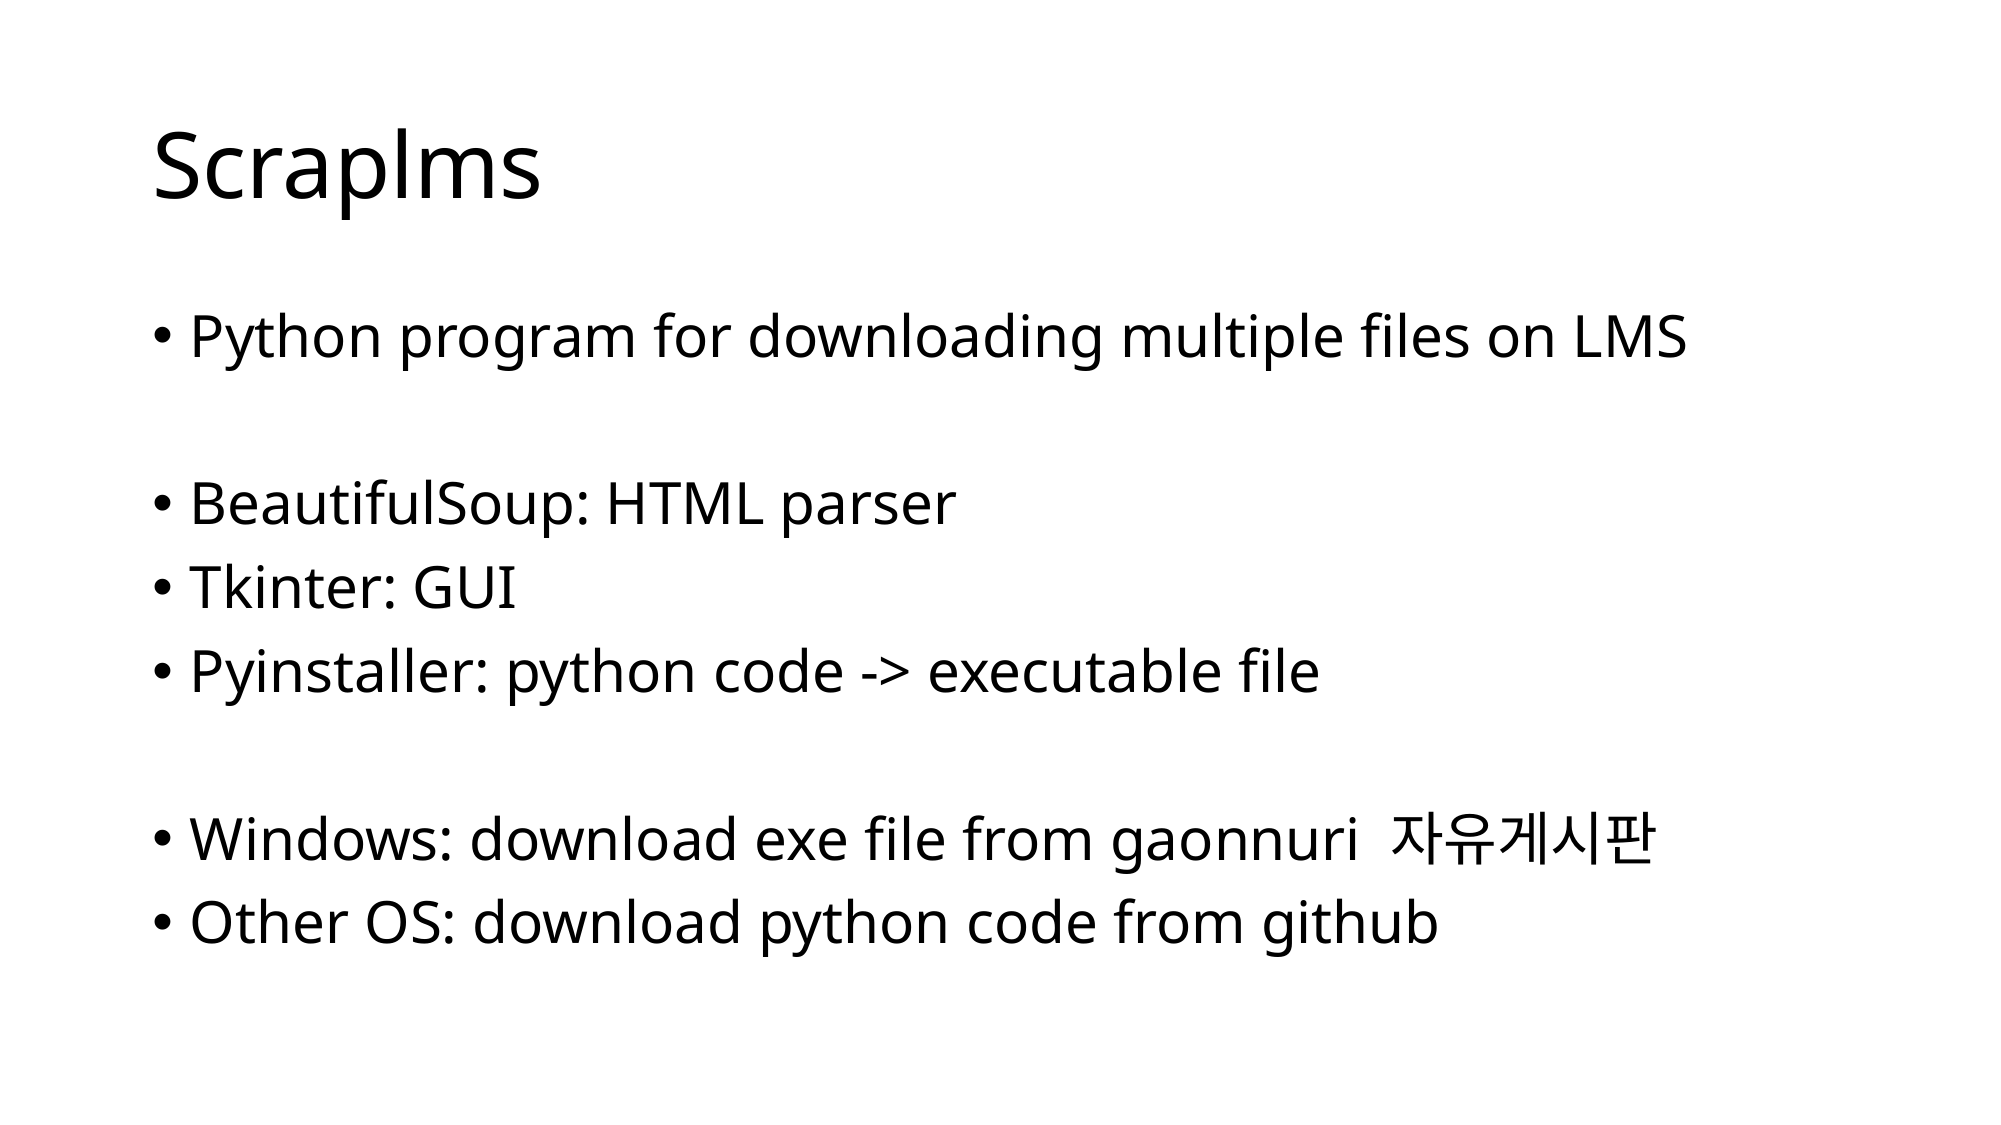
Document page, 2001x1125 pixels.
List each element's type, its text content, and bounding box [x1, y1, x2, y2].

list Python program for downloading multiple files on LMS BeautifulSoup: HTML parser Tkinter: GUI Pyinstaller: python code -> executable file Windows: download exe file from gaonnuri 자유게시판 Other OS: download python code from github [137, 299, 1863, 1014]
title Scraplms [137, 59, 1863, 278]
